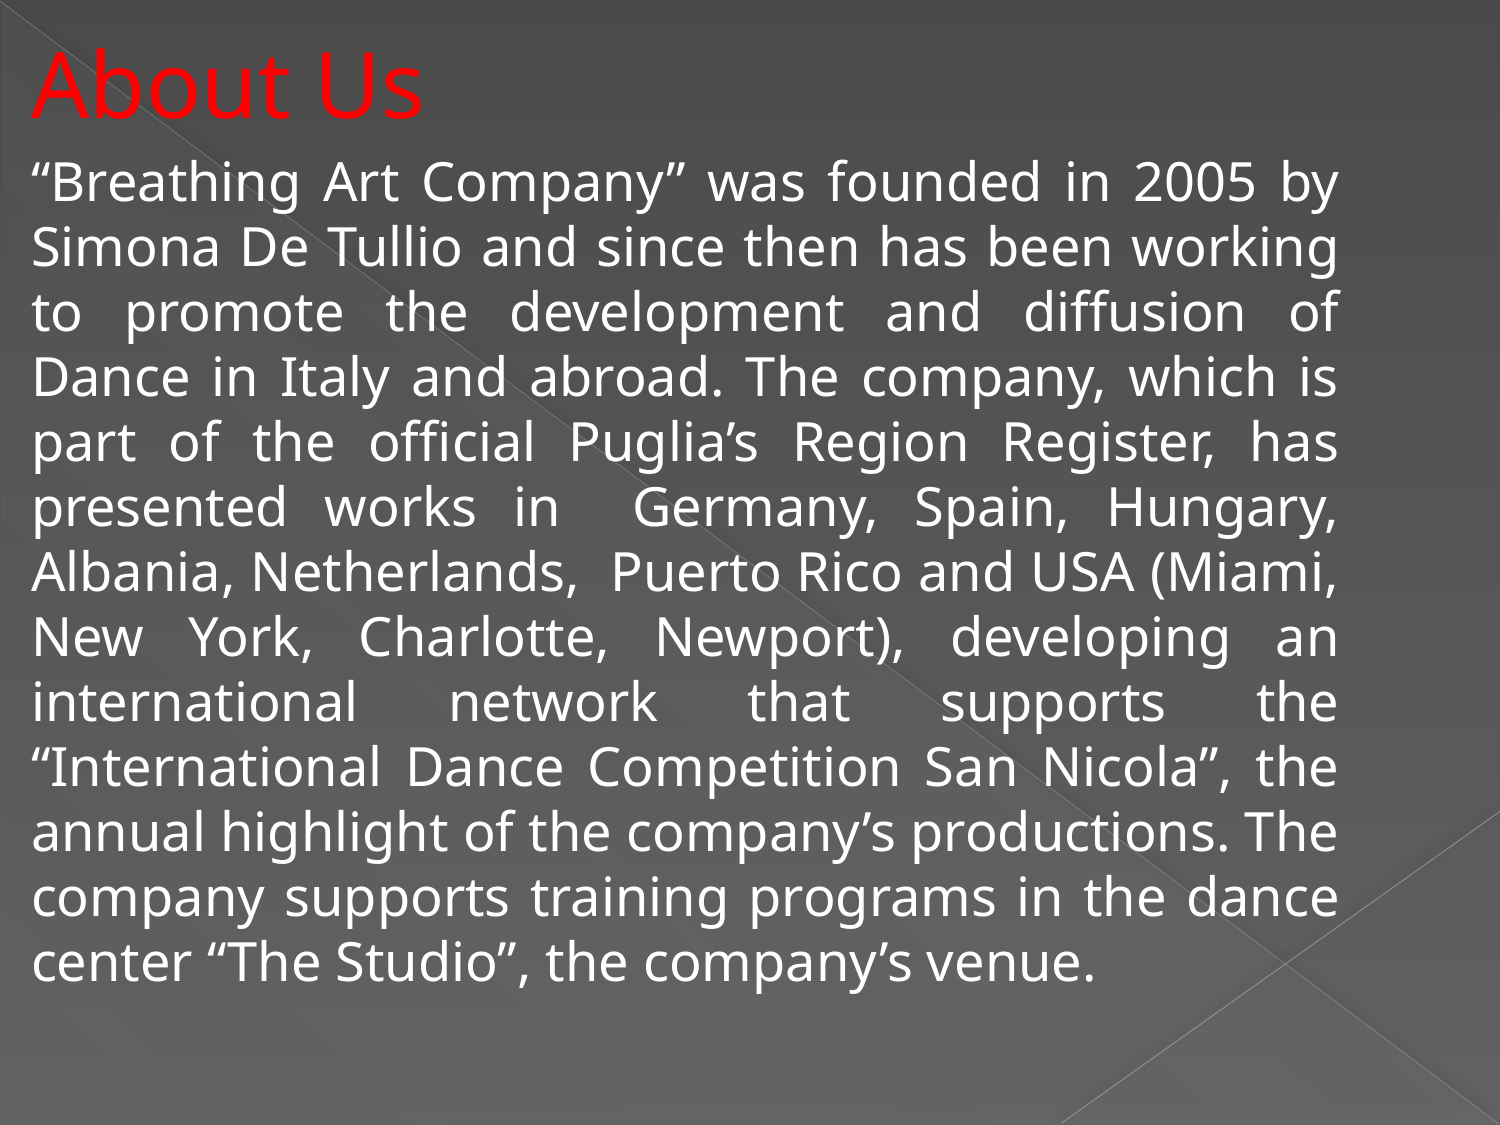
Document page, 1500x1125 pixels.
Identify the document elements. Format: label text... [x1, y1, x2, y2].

list About Us “Breathing Art Company” was founded in 2005 by Simona De Tullio and since then has been working to promote the development and diffusion of Dance in Italy and abroad. The company, which is part of the official Puglia’s Region Register, has presented works in Germany, Spain, Hungary, Albania, Netherlands, Puerto Rico and USA (Miami, New York, Charlotte, Newport), developing an international network that supports the “International Dance Competition San Nicola”, the annual highlight of the company’s productions. The company supports training programs in the dance center “The Studio”, the company’s venue. [5, 19, 1356, 770]
